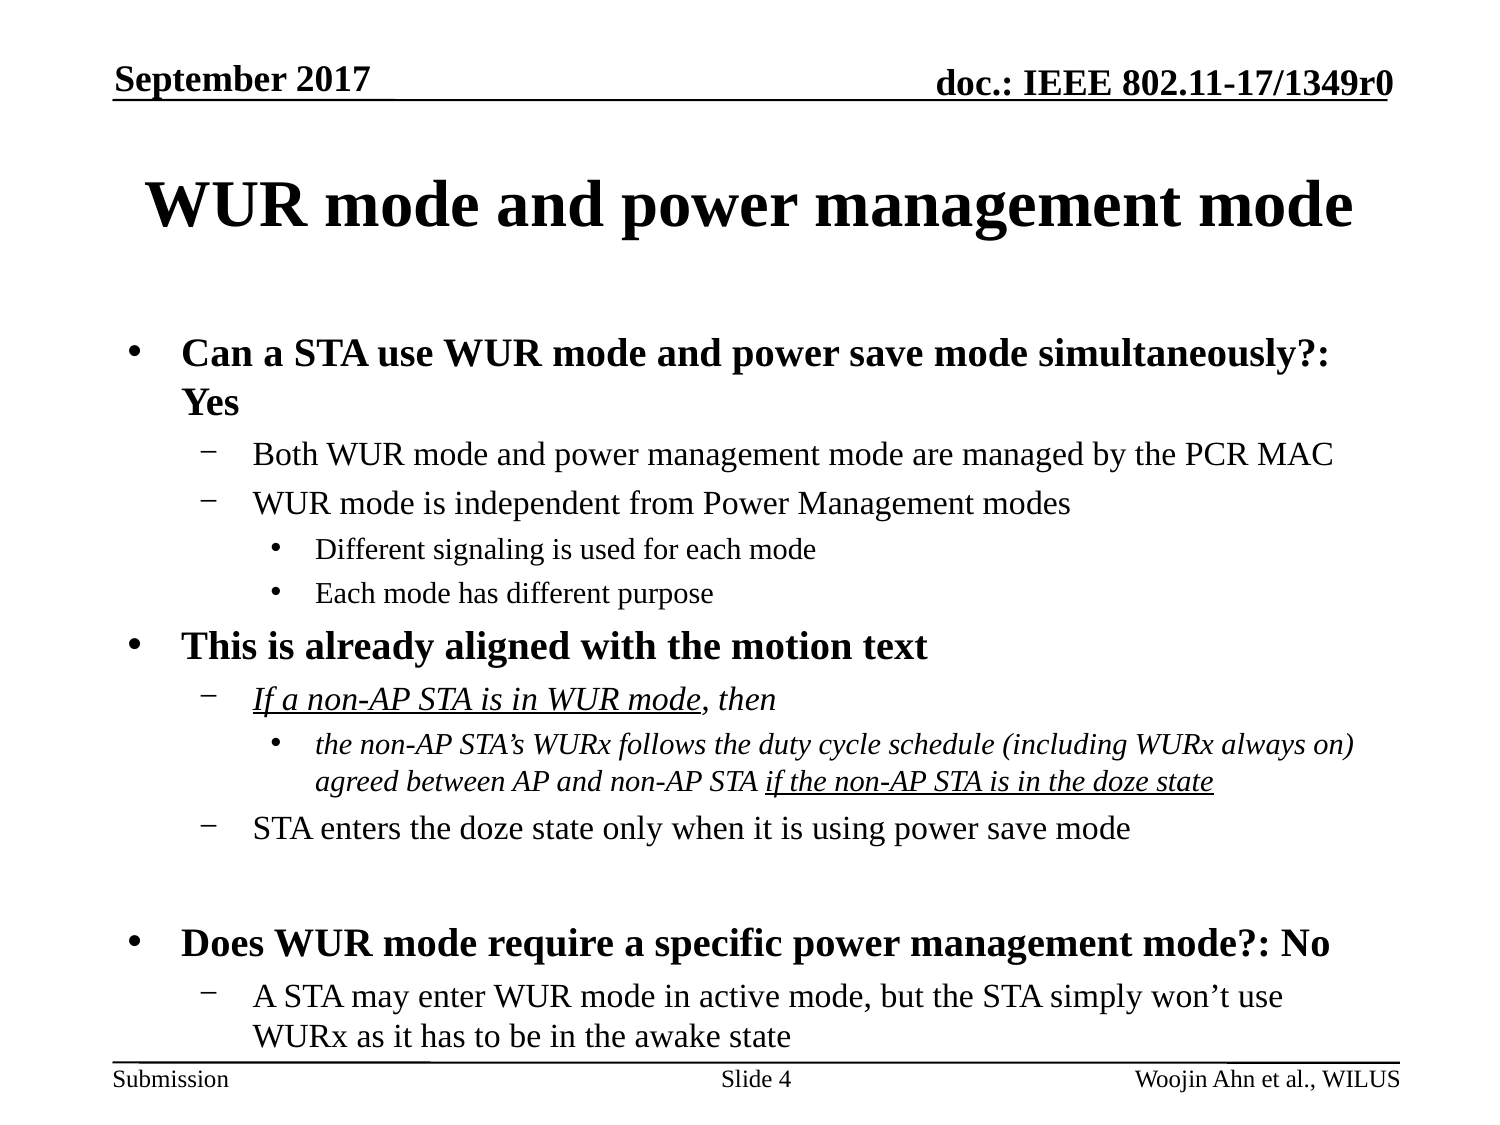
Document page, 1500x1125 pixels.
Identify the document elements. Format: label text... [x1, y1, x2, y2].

slide_number Slide 4 [712, 1061, 800, 1123]
title WUR mode and power management mode [112, 112, 1388, 288]
list Can a STA use WUR mode and power save mode simultaneously?: Yes Both WUR mode and power management mode are managed by the PCR MAC WUR mode is independent from Power Management modes Different signaling is used for each mode Each mode has different purpose This is already aligned with the motion text If a non-AP STA is in WUR mode, then the non-AP STA’s WURx follows the duty cycle schedule (including WURx always on) agreed between AP and non-AP STA if the non-AP STA is in the doze state STA enters the doze state only when it is using power save mode Does WUR mode require a specific power management mode?: No A STA may enter WUR mode in active mode, but the STA simply won’t use WURx as it has to be in the awake state [112, 318, 1388, 1063]
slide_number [114, 54, 423, 100]
footer Woojin Ahn et al., WILUS [878, 1061, 1402, 1093]
